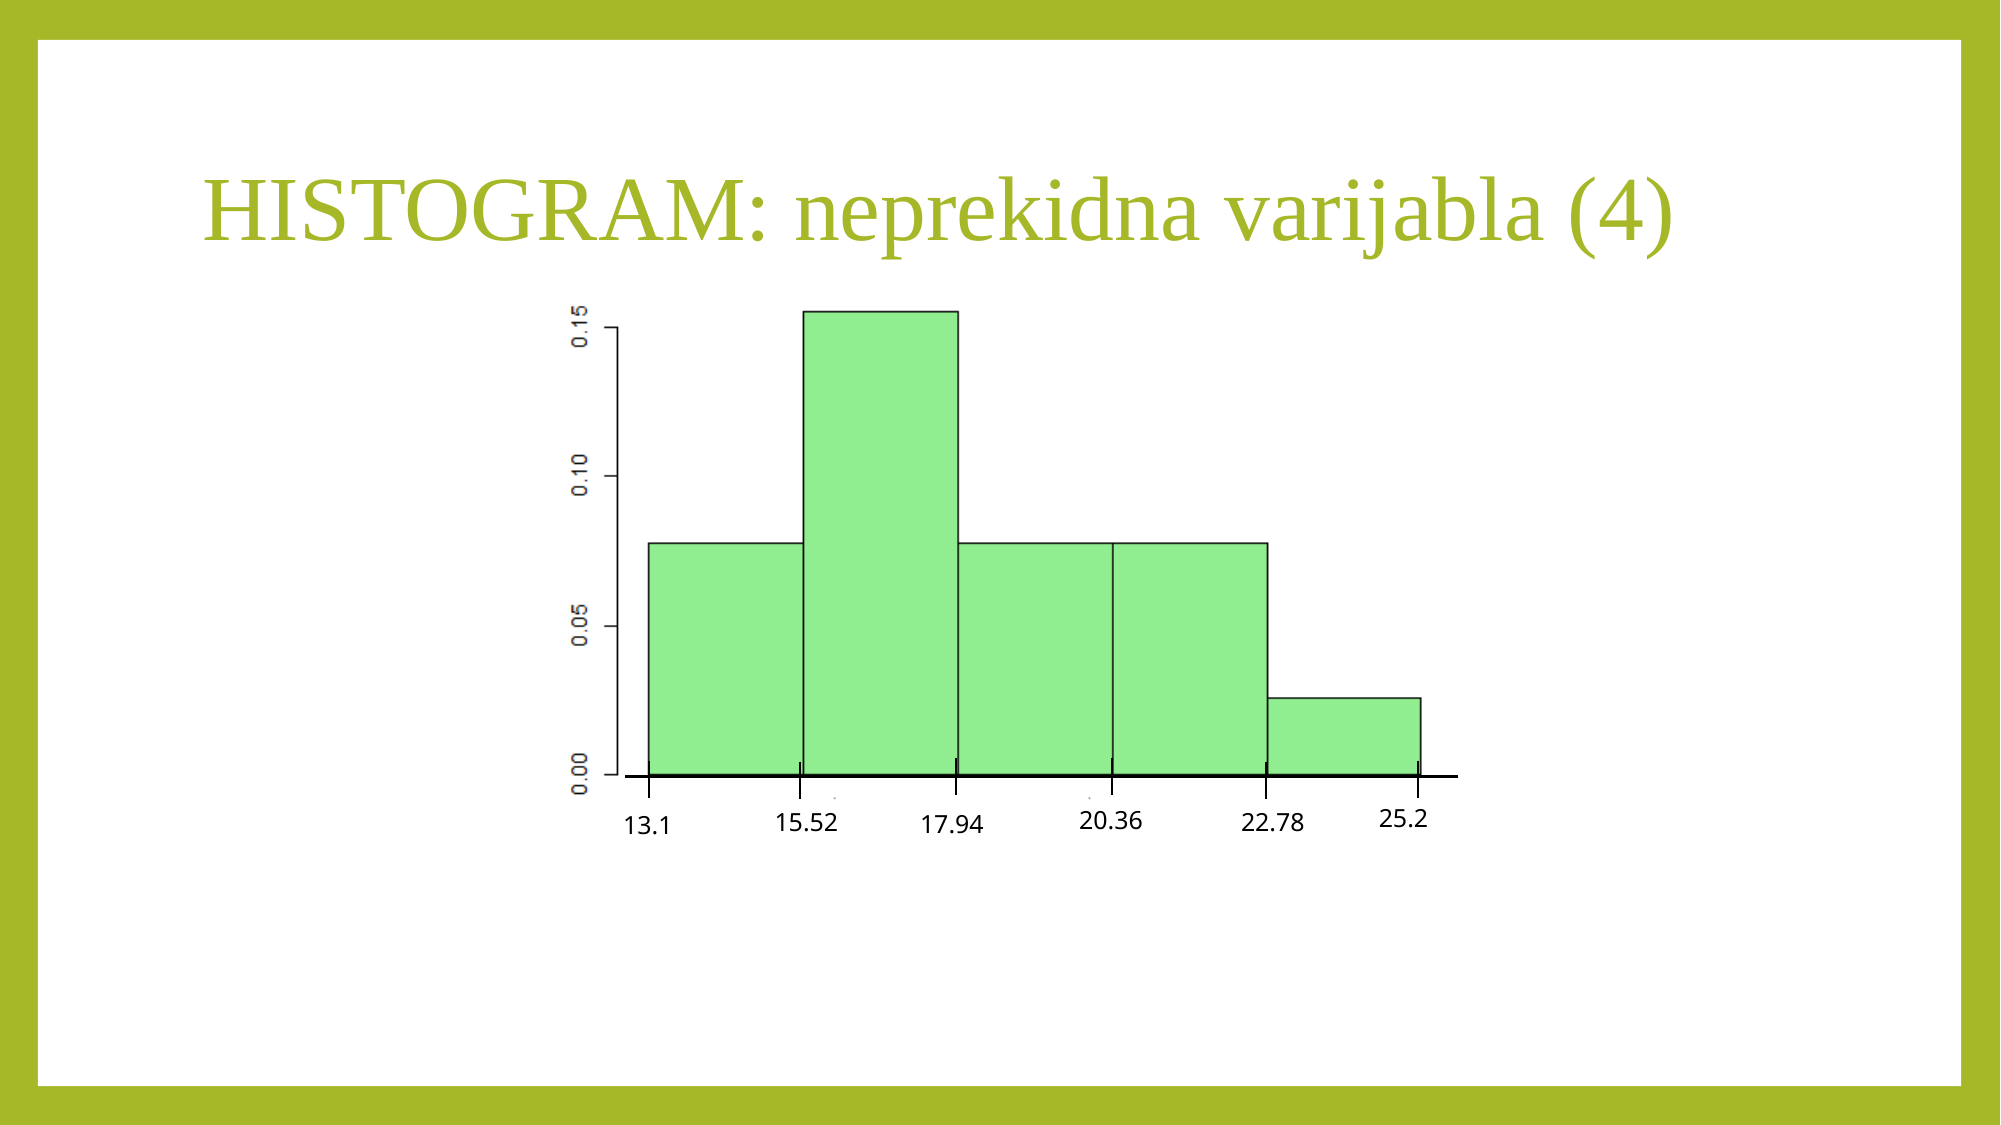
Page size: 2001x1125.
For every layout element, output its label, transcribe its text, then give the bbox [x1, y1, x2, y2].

title HISTOGRAM: neprekidna varijabla (4) [187, 99, 1808, 323]
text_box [555, 293, 1498, 848]
